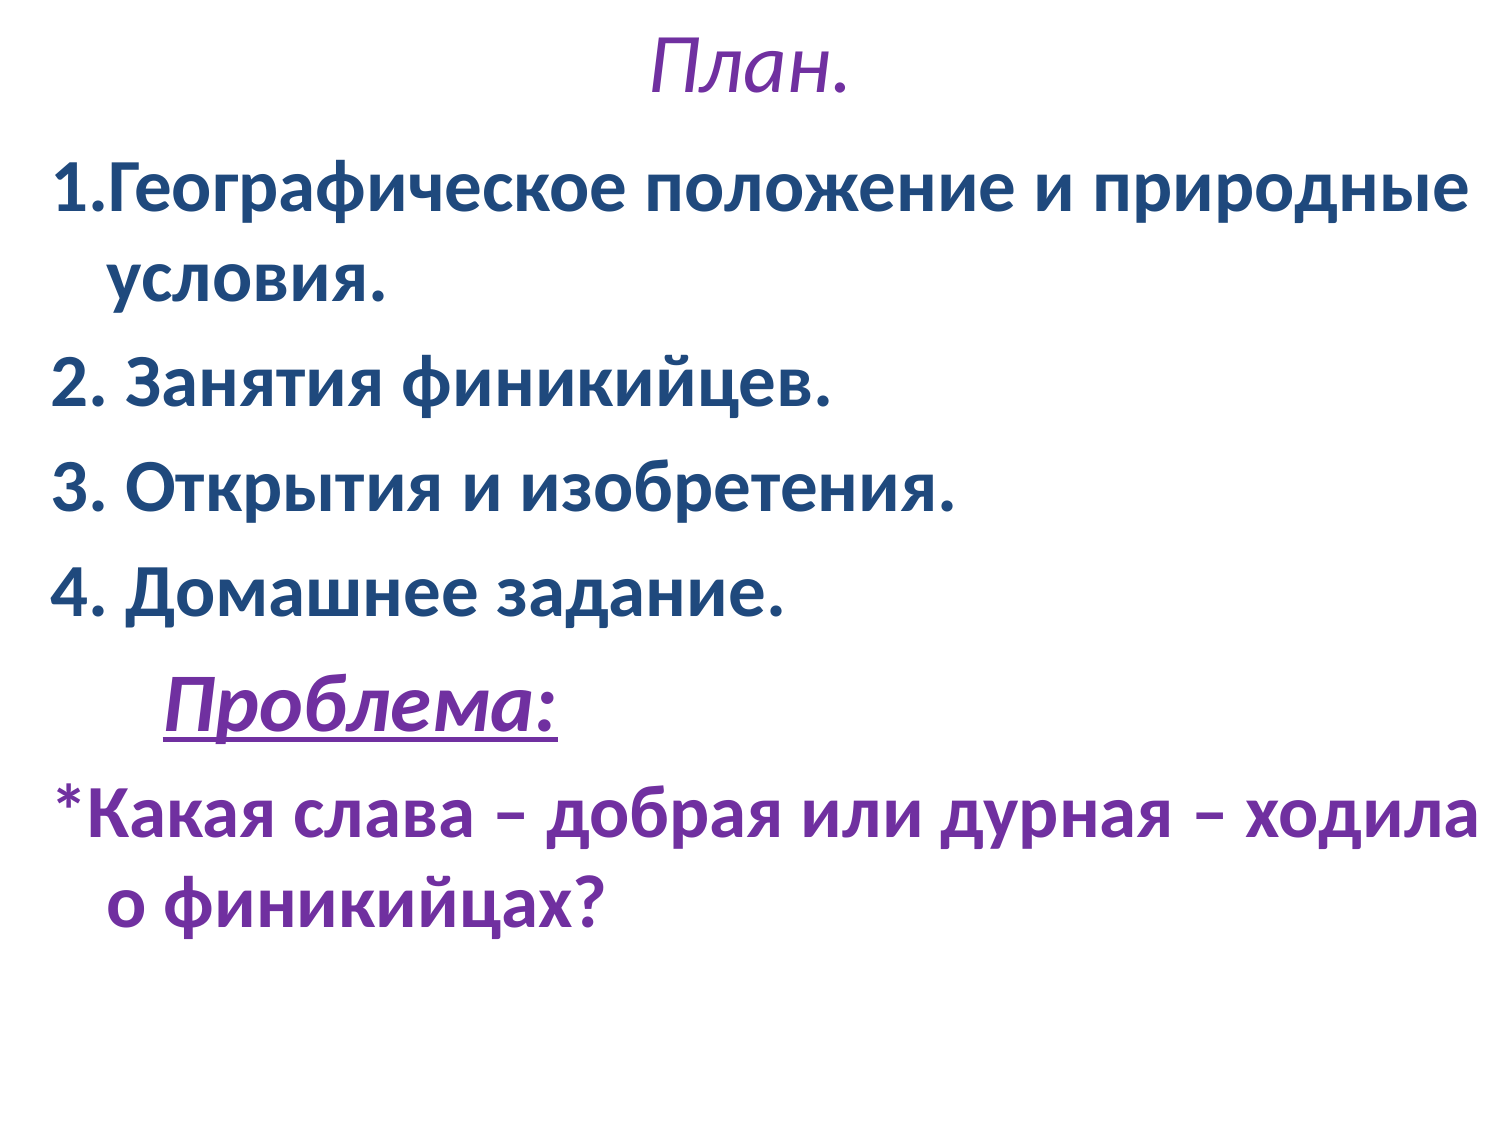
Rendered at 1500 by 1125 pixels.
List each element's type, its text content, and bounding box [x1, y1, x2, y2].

list 1.Географическое положение и природные условия. 2. Занятия финикийцев. 3. Открытия и изобретения. 4. Домашнее задание. Проблема: *Какая слава – добрая или дурная – ходила о финикийцах? [35, 128, 1500, 1125]
title План. [75, 0, 1425, 118]
